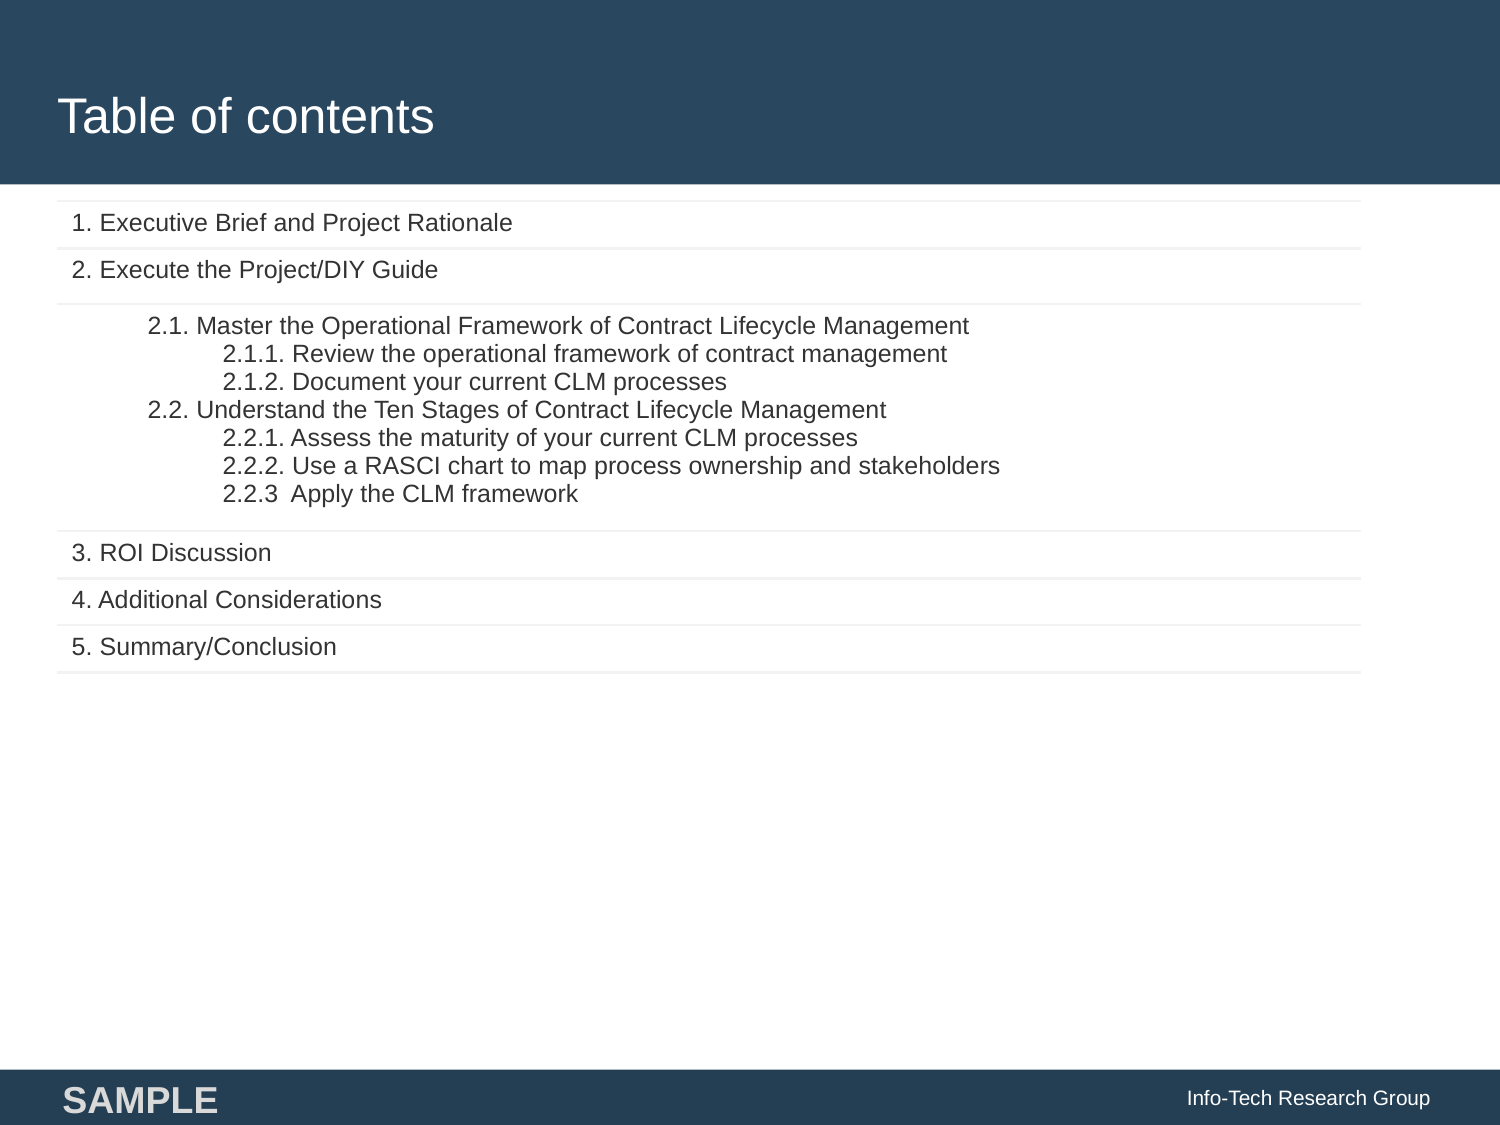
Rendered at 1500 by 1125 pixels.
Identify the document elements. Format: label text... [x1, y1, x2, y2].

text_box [0, 1069, 1500, 1125]
table_cell 5. Summary/Conclusion [57, 626, 1361, 671]
table_cell 3. ROI Discussion [57, 532, 1361, 577]
title Table of contents [41, 41, 1457, 187]
table_cell 2.1. Master the Operational Framework of Contract Lifecycle Management 2.1.1. Review the operational framework of contract management 2.1.2. Document your current CLM processes 2.2. Understand the Ten Stages of Contract Lifecycle Management 2.2.1. Assess the maturity of your current CLM processes 2.2.2. Use a RASCI chart to map process ownership and stakeholders 2.2.3 Apply the CLM framework [57, 305, 1361, 530]
table_header 1. Executive Brief and Project Rationale [57, 202, 1361, 247]
table_cell 2. Execute the Project/DIY Guide [57, 250, 1361, 303]
table_cell 4. Additional Considerations [57, 580, 1361, 624]
